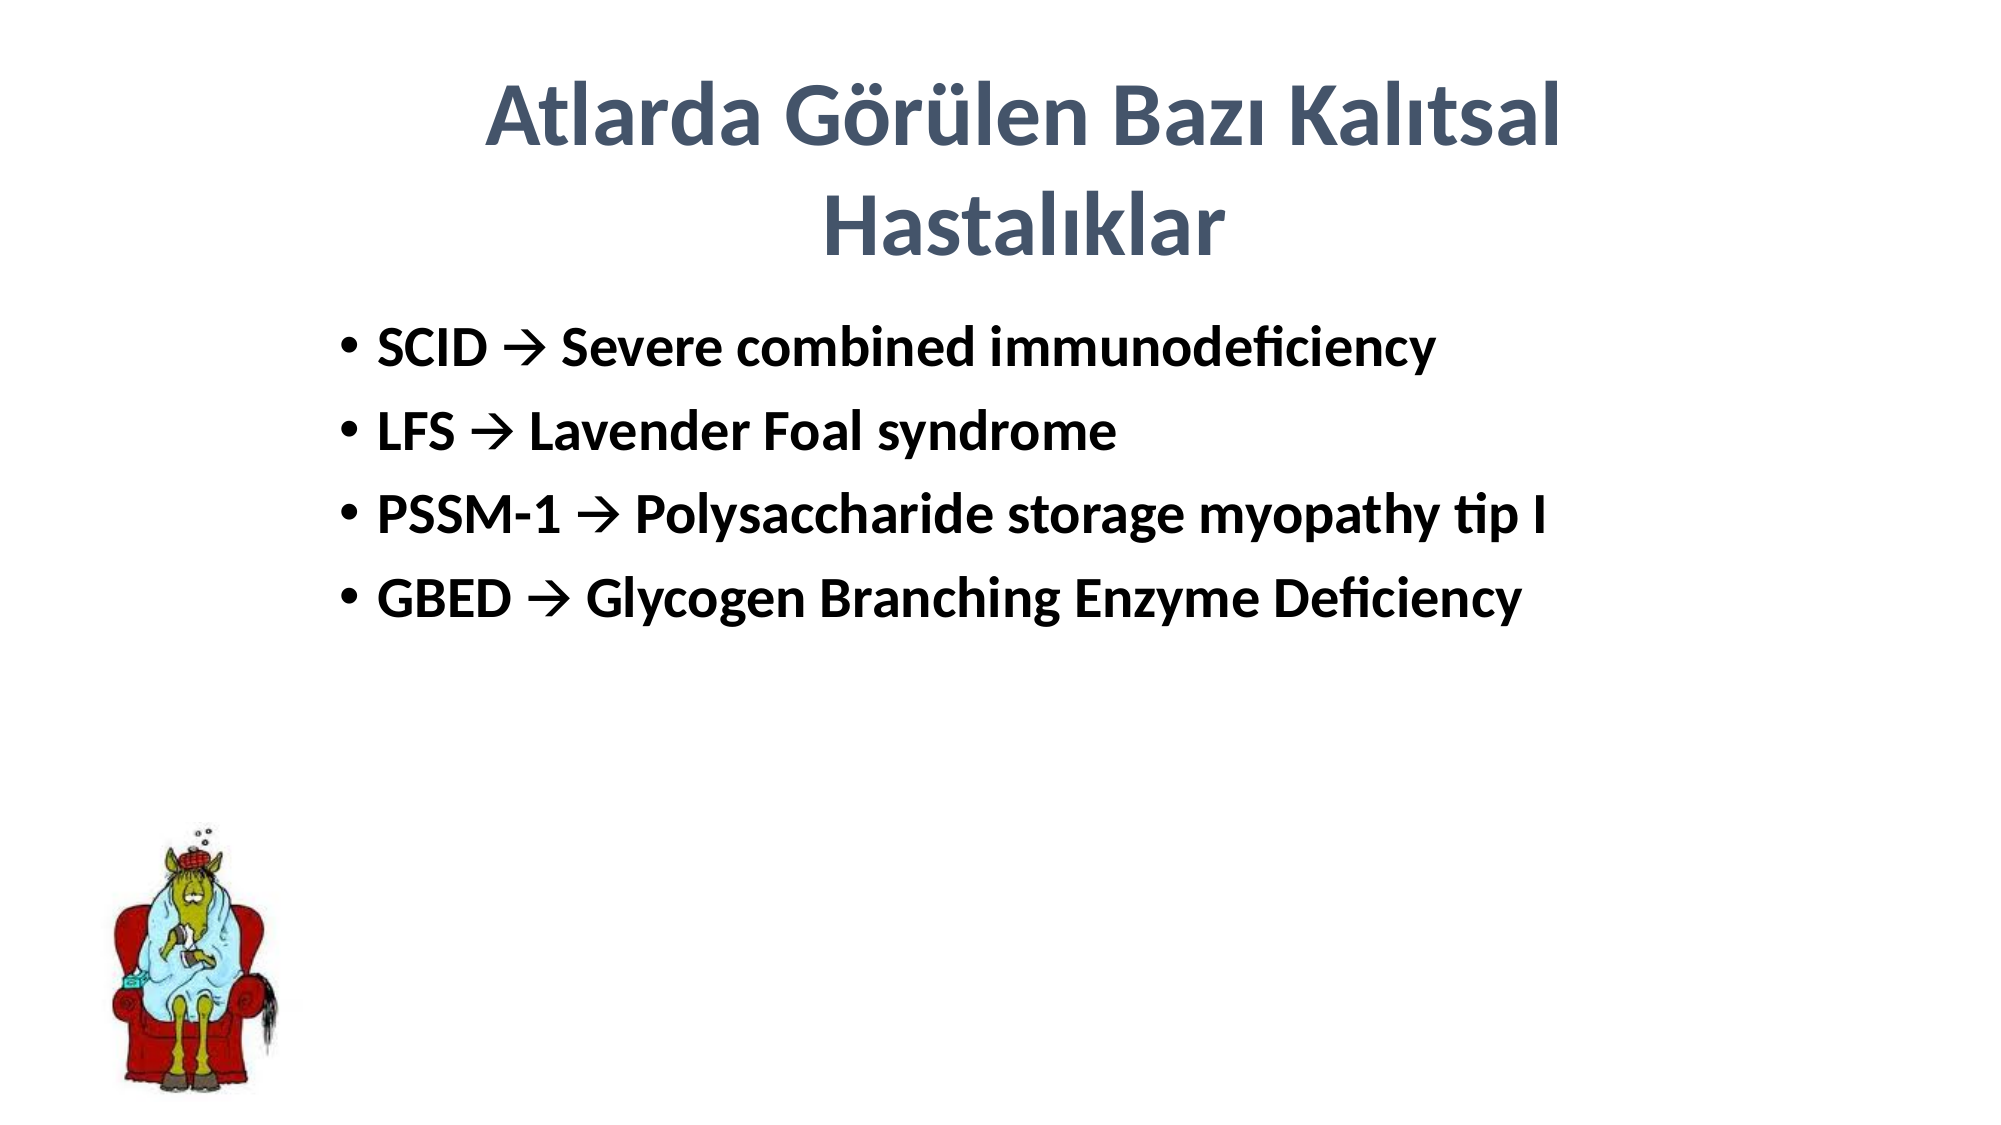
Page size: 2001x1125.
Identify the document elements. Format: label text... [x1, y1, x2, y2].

list SCID 🡪 Severe combined immunodeficiency LFS 🡪 Lavender Foal syndrome PSSM-1 🡪 Polysaccharide storage myopathy tip I GBED 🡪 Glycogen Branching Enzyme Deficiency [324, 308, 1709, 1059]
text_box Atlarda Görülen Bazı Kalıtsal Hastalıklar [349, 70, 1700, 258]
picture [88, 821, 303, 1102]
